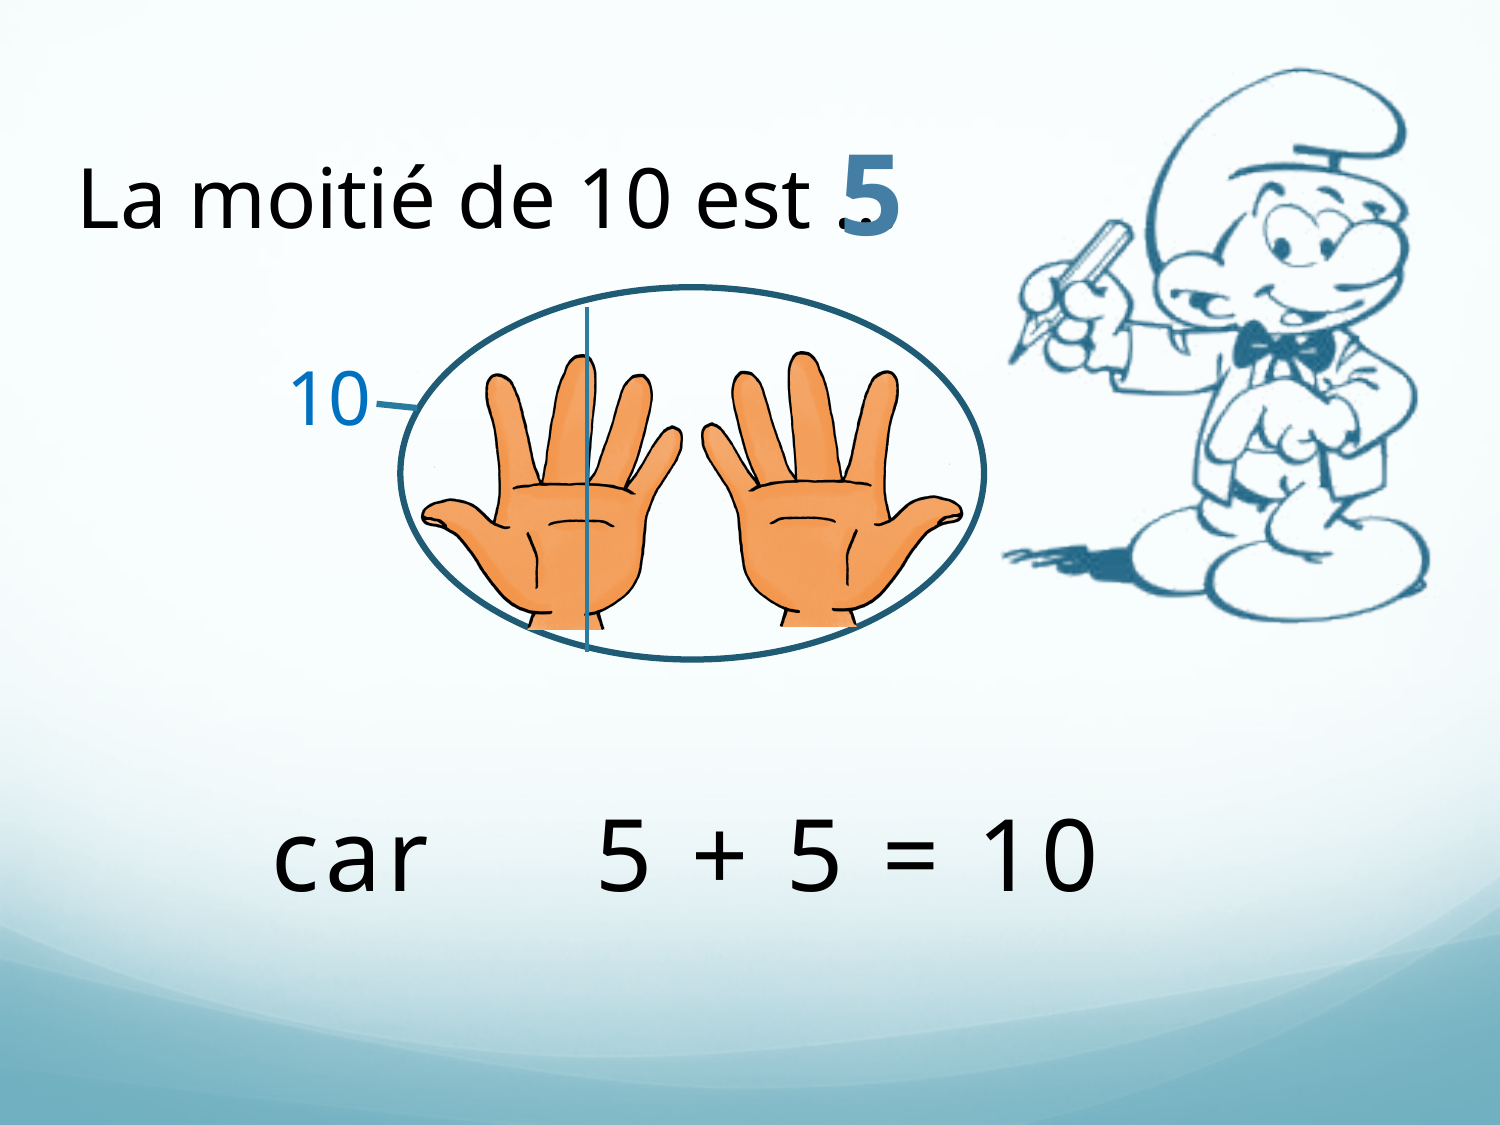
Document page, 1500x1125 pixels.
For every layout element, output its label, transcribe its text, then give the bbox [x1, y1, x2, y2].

picture [999, 59, 1442, 653]
picture [416, 354, 586, 631]
text_box [568, 644, 580, 648]
text_box 10 [271, 342, 399, 448]
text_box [375, 403, 409, 409]
text_box 5 [824, 115, 919, 266]
text_box [978, 429, 987, 518]
picture [588, 354, 683, 631]
text_box [398, 423, 409, 524]
text_box La moitié de 10 est … [61, 138, 824, 253]
text_box [468, 285, 912, 359]
picture [700, 351, 967, 628]
text_box [594, 635, 823, 662]
text_box car 5 + 5 = 10 [256, 783, 1115, 919]
